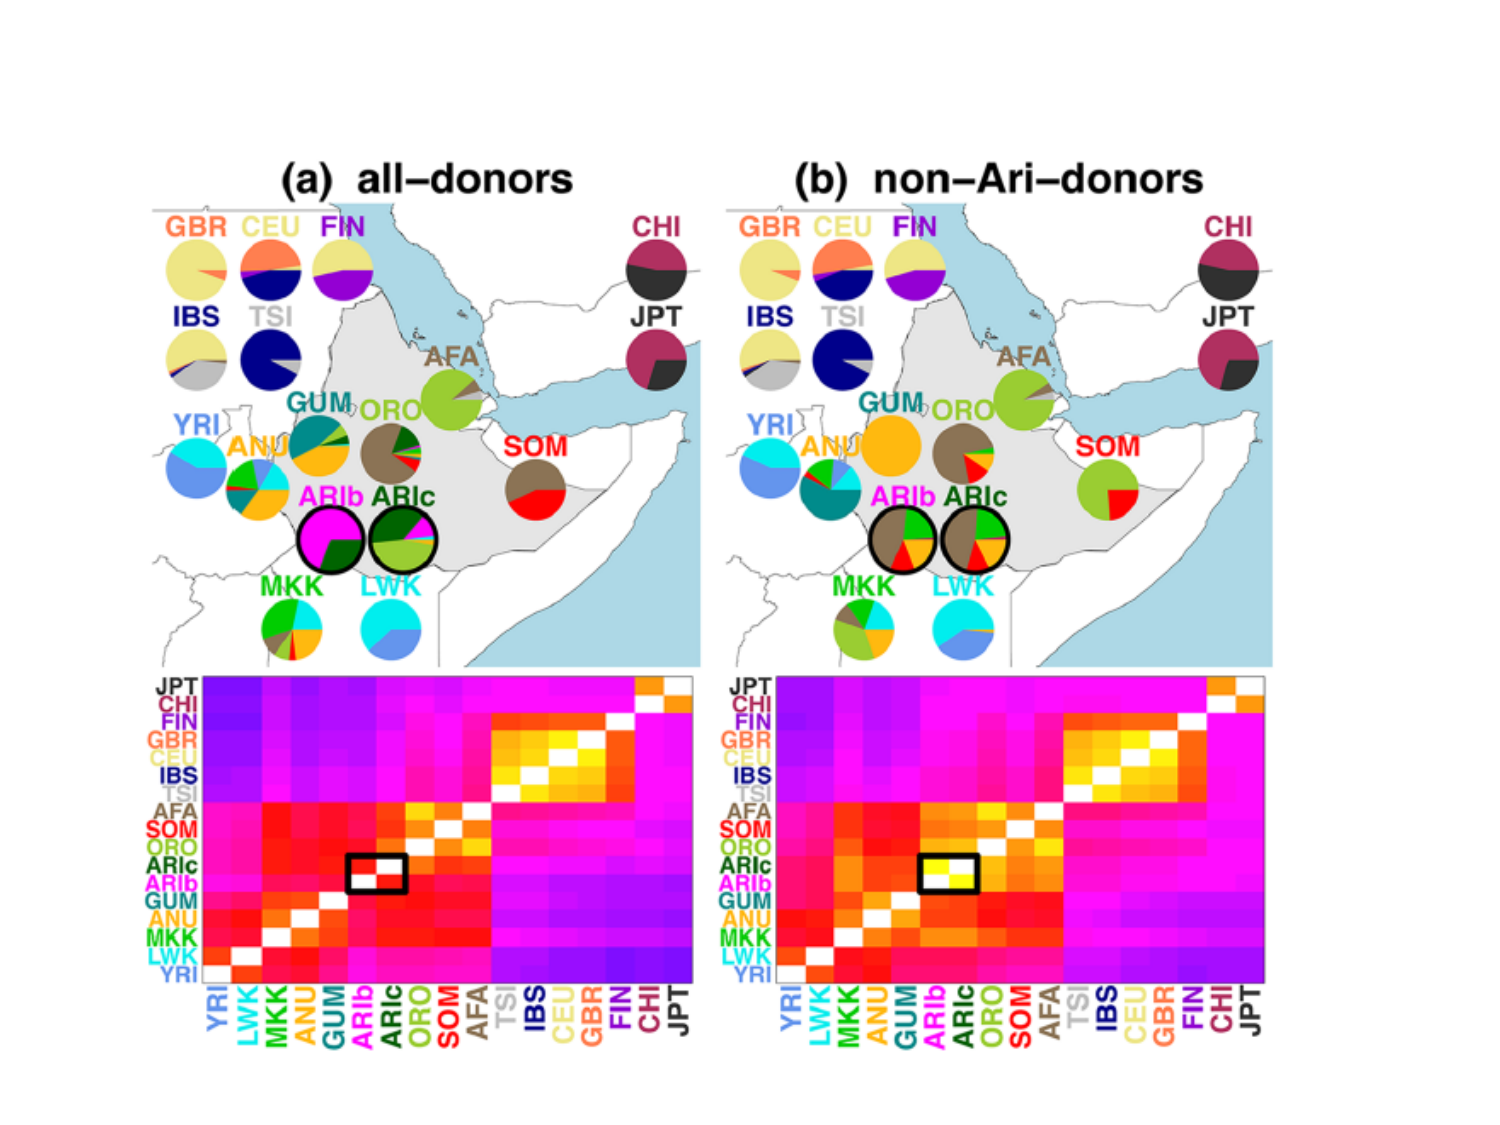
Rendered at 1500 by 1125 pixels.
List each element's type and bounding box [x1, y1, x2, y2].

picture [120, 131, 1285, 1071]
